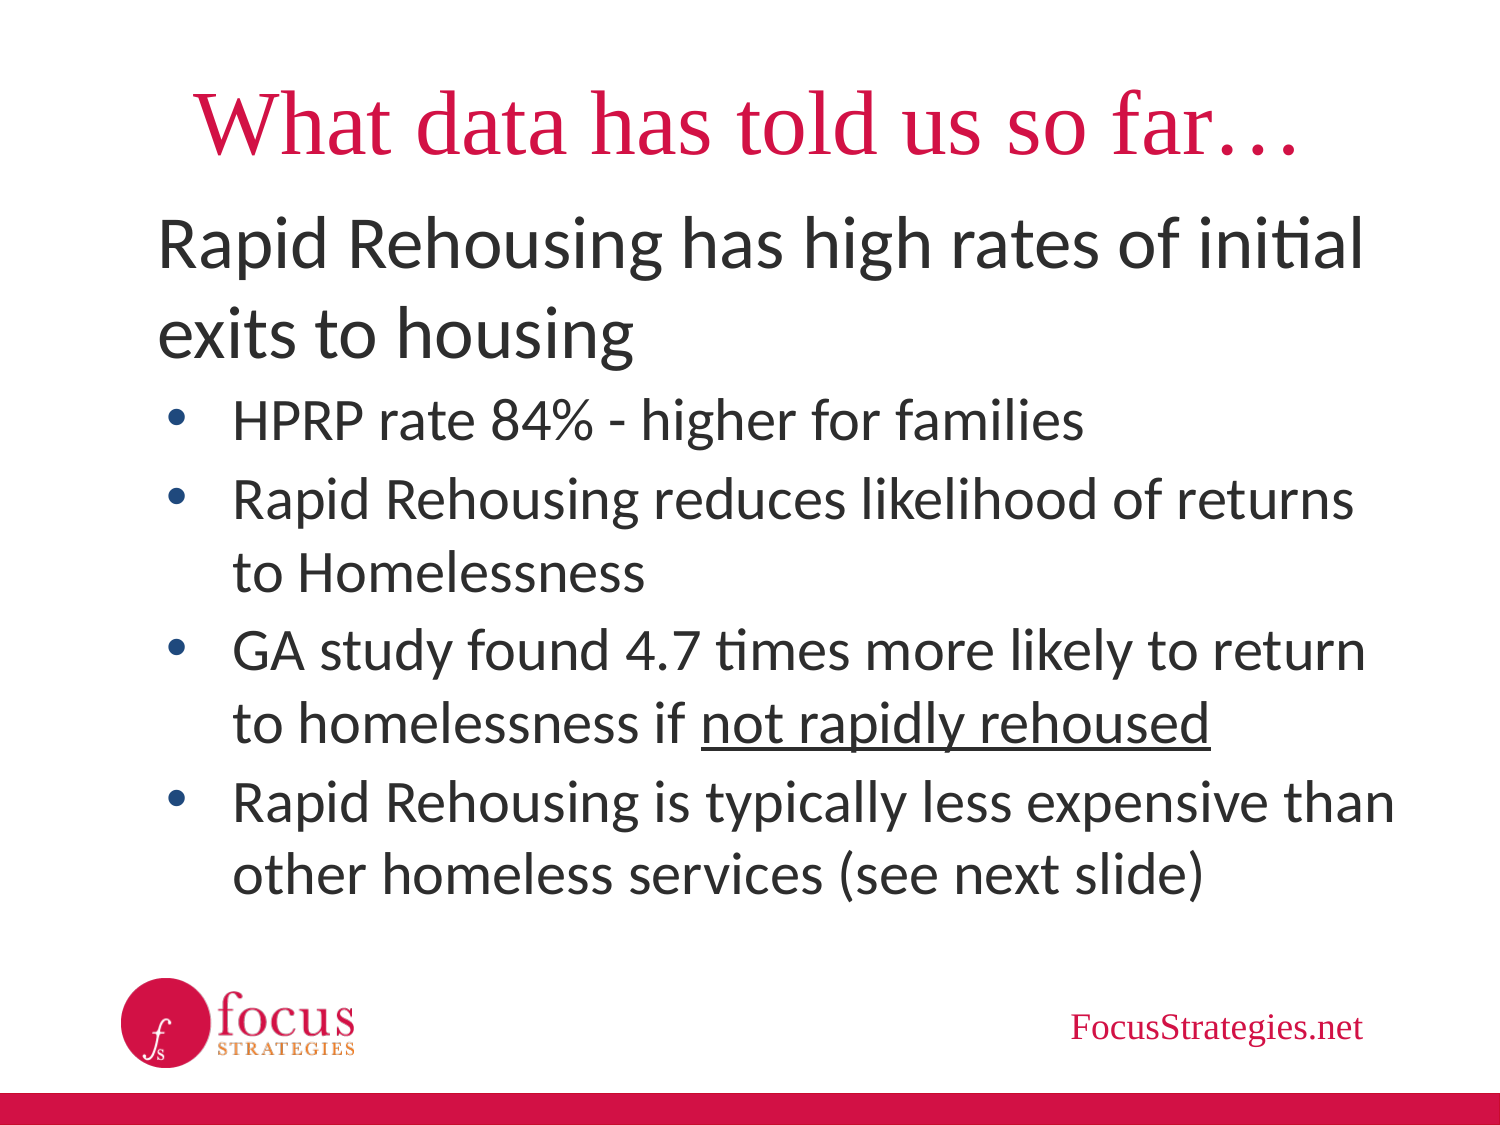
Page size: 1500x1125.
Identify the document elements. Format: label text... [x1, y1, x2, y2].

list Rapid Rehousing has high rates of initial exits to housing HPRP rate 84% - higher for families Rapid Rehousing reduces likelihood of returns to Homelessness GA study found 4.7 times more likely to return to homelessness if not rapidly rehoused Rapid Rehousing is typically less expensive than other homeless services (see next slide) [74, 221, 1426, 1002]
title What data has told us so far… [74, 14, 1426, 221]
picture [118, 1002, 355, 1069]
